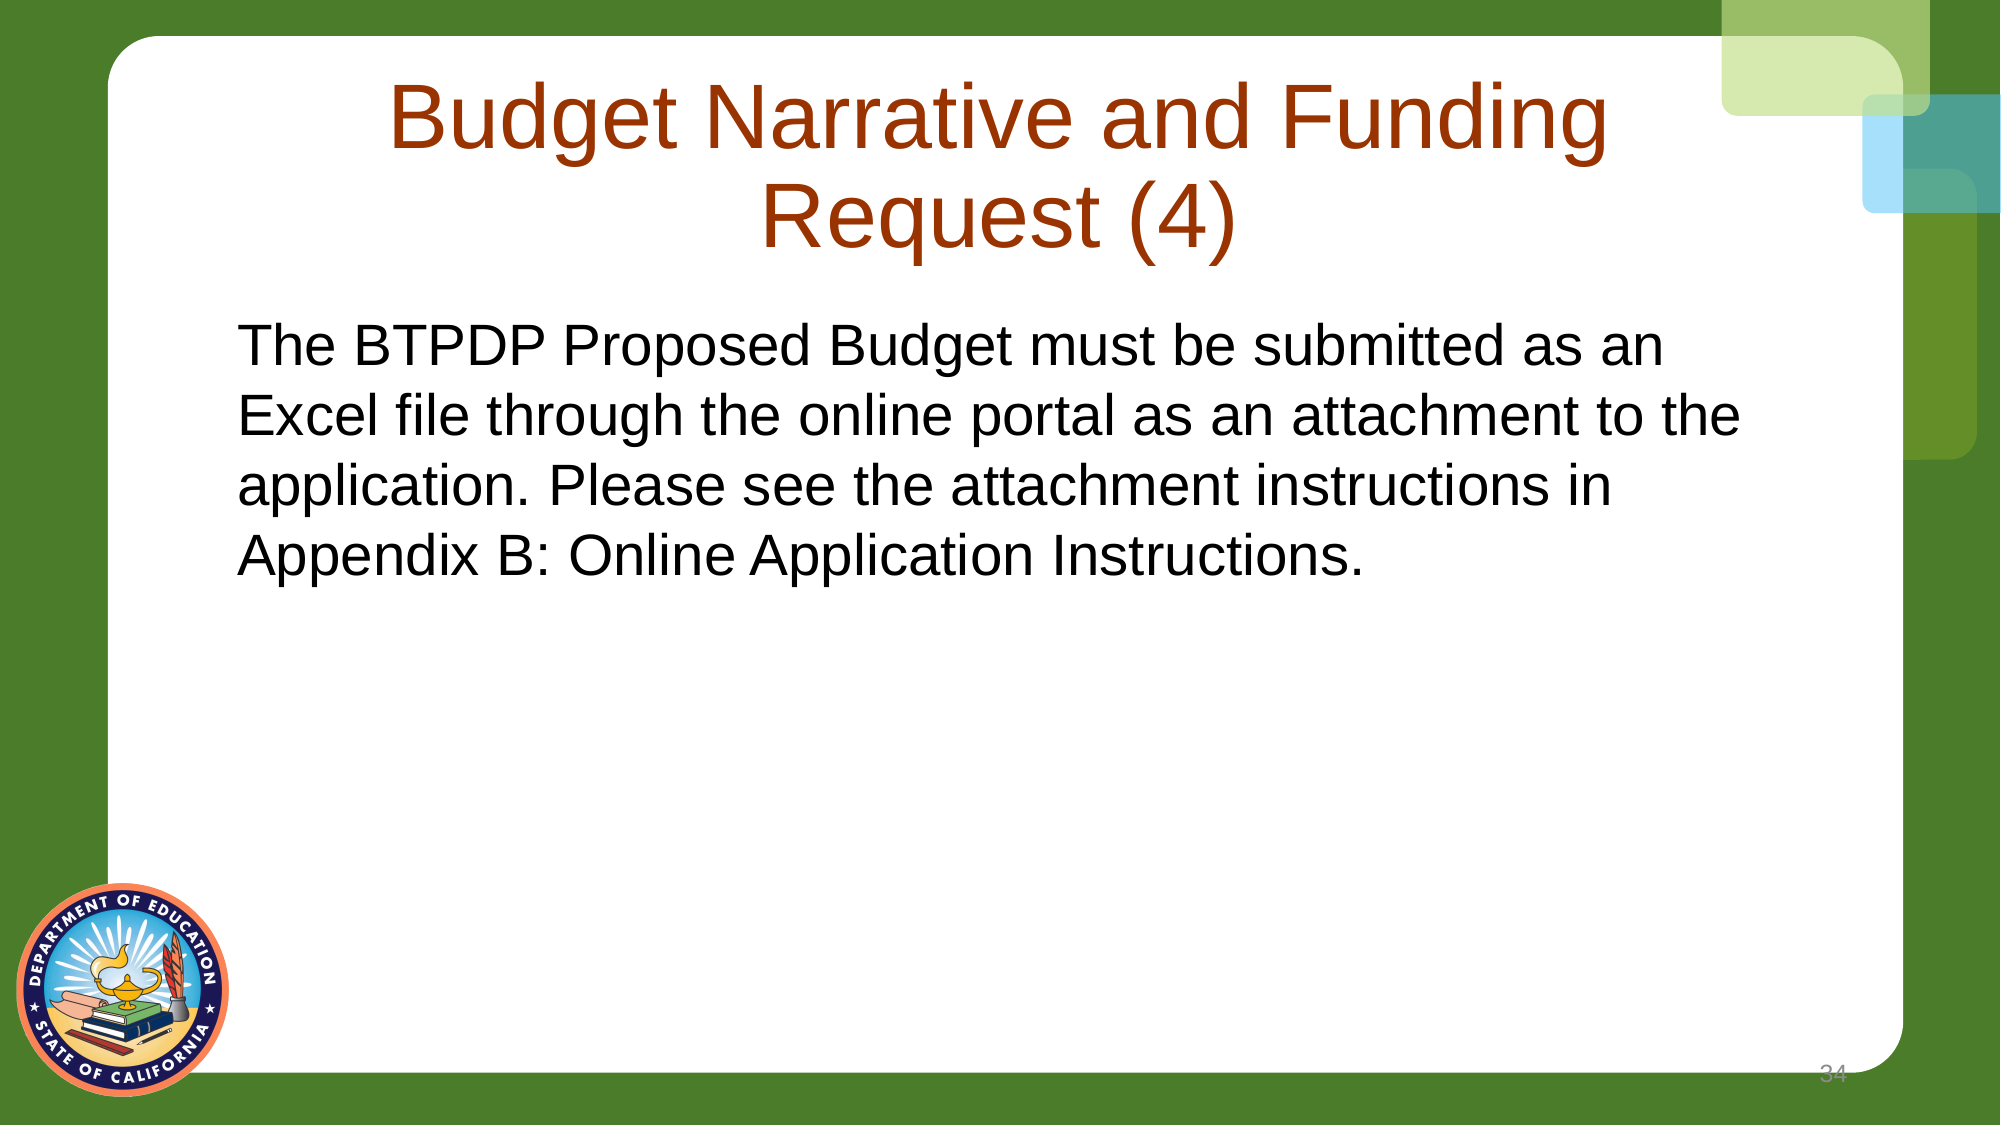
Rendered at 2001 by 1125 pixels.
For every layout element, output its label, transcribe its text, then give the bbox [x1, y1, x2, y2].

slide_number 34 [1412, 1042, 1863, 1103]
list The BTPDP Proposed Budget must be submitted as an Excel file through the online portal as an attachment to the application. Please see the attachment instructions in Appendix B: Online Application Instructions. [222, 299, 1778, 1014]
picture [16, 883, 229, 1097]
title Budget Narrative and Funding Request (4) [222, 59, 1778, 278]
